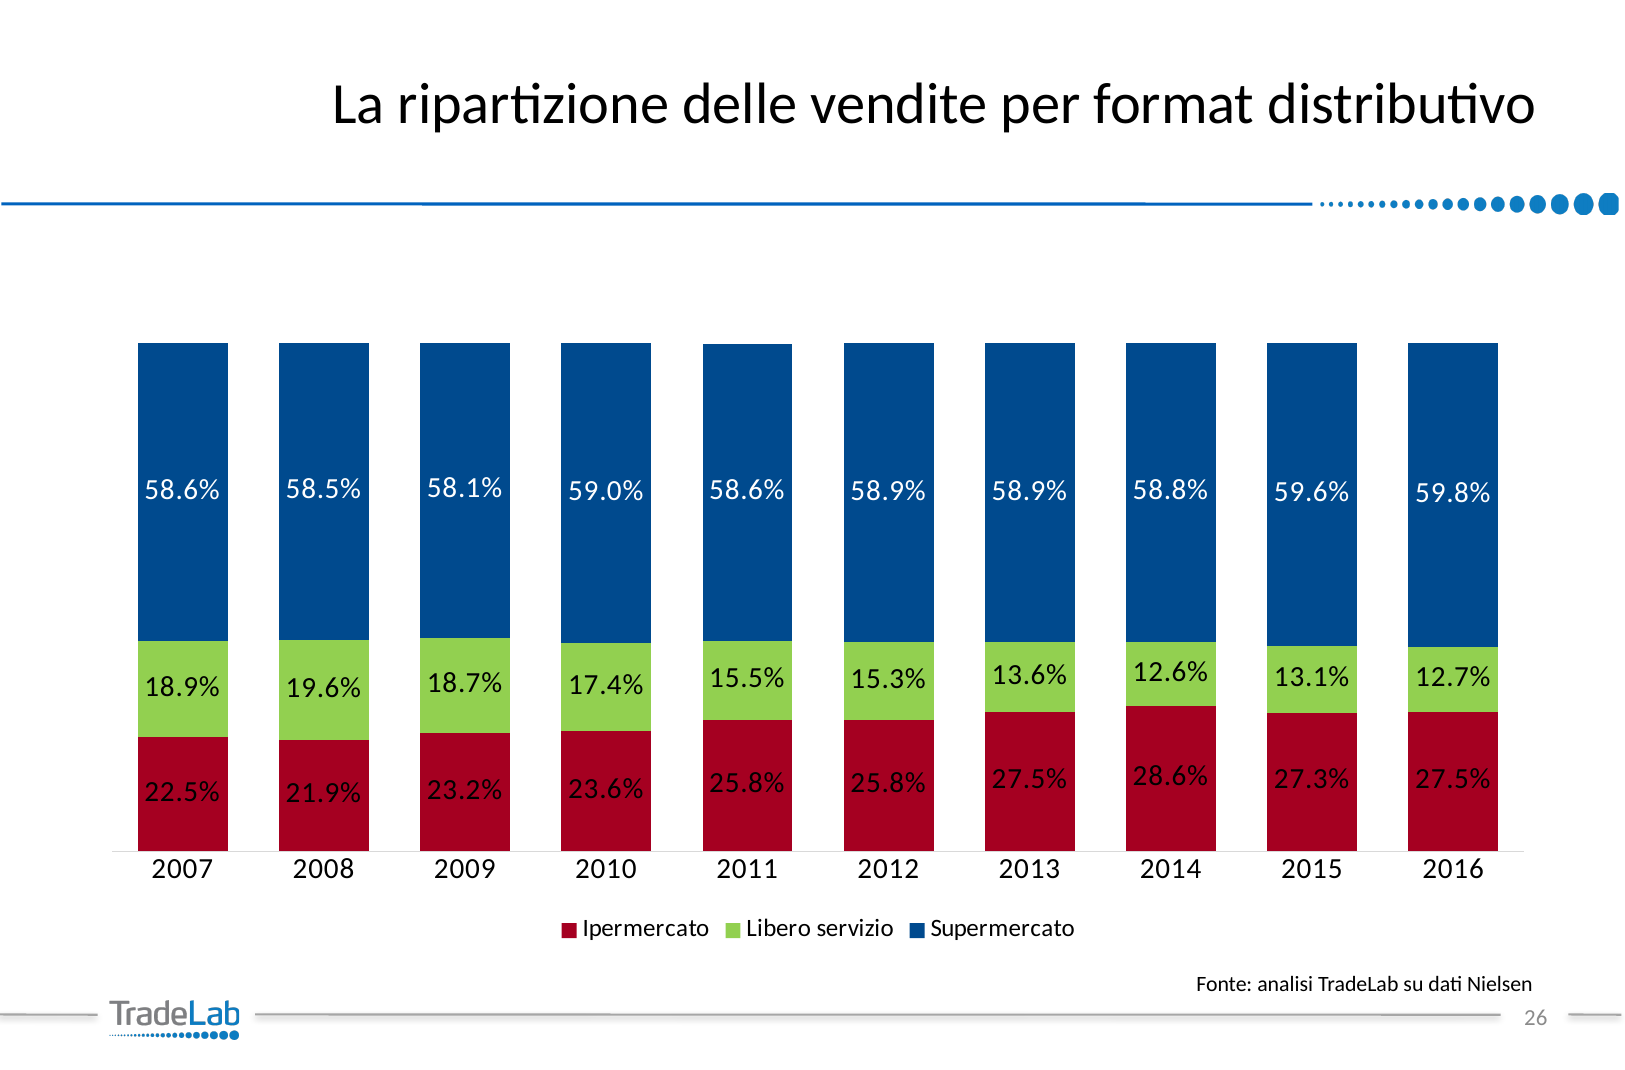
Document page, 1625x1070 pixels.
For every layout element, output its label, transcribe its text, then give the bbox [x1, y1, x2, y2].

slide_number 26 [1491, 993, 1563, 1039]
title La ripartizione delle vendite per format distributivo [7, 0, 1552, 201]
chart [82, 227, 1554, 950]
text_box Fonte: analisi TradeLab su dati Nielsen [1181, 962, 1548, 1004]
